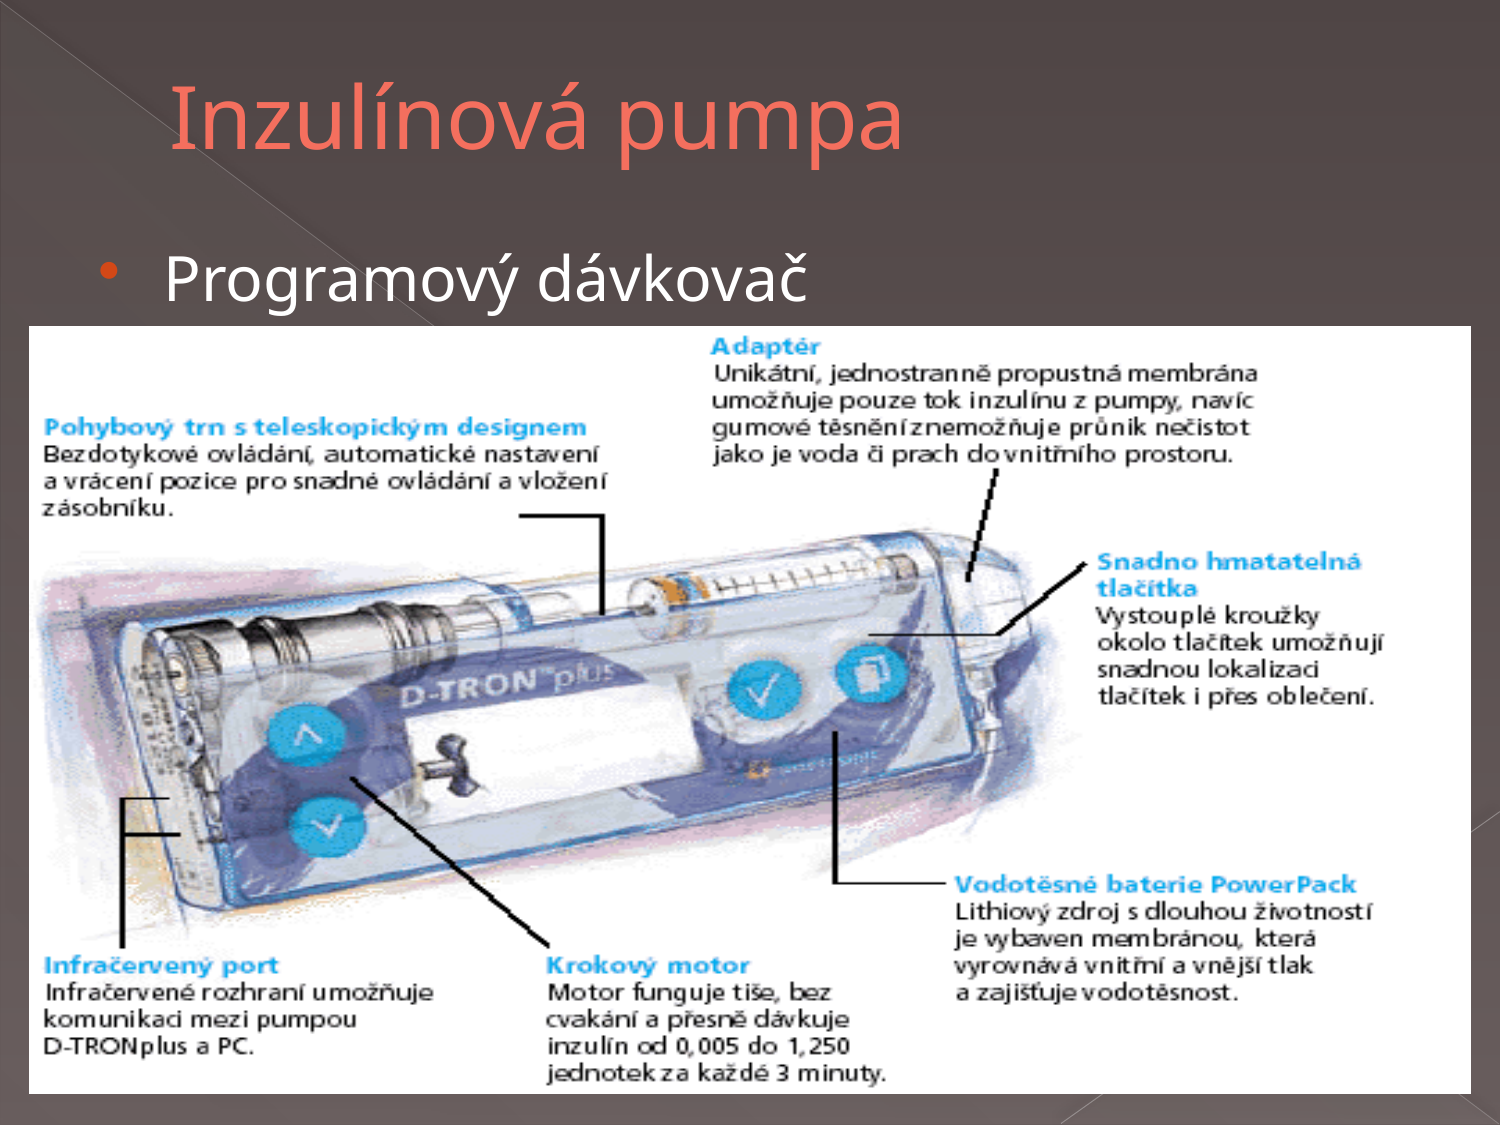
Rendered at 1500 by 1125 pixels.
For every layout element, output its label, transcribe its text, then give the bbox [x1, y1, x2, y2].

title Inzulínová pumpa [75, 43, 1425, 185]
picture [29, 325, 1471, 1095]
list Programový dávkovač [74, 231, 1426, 313]
